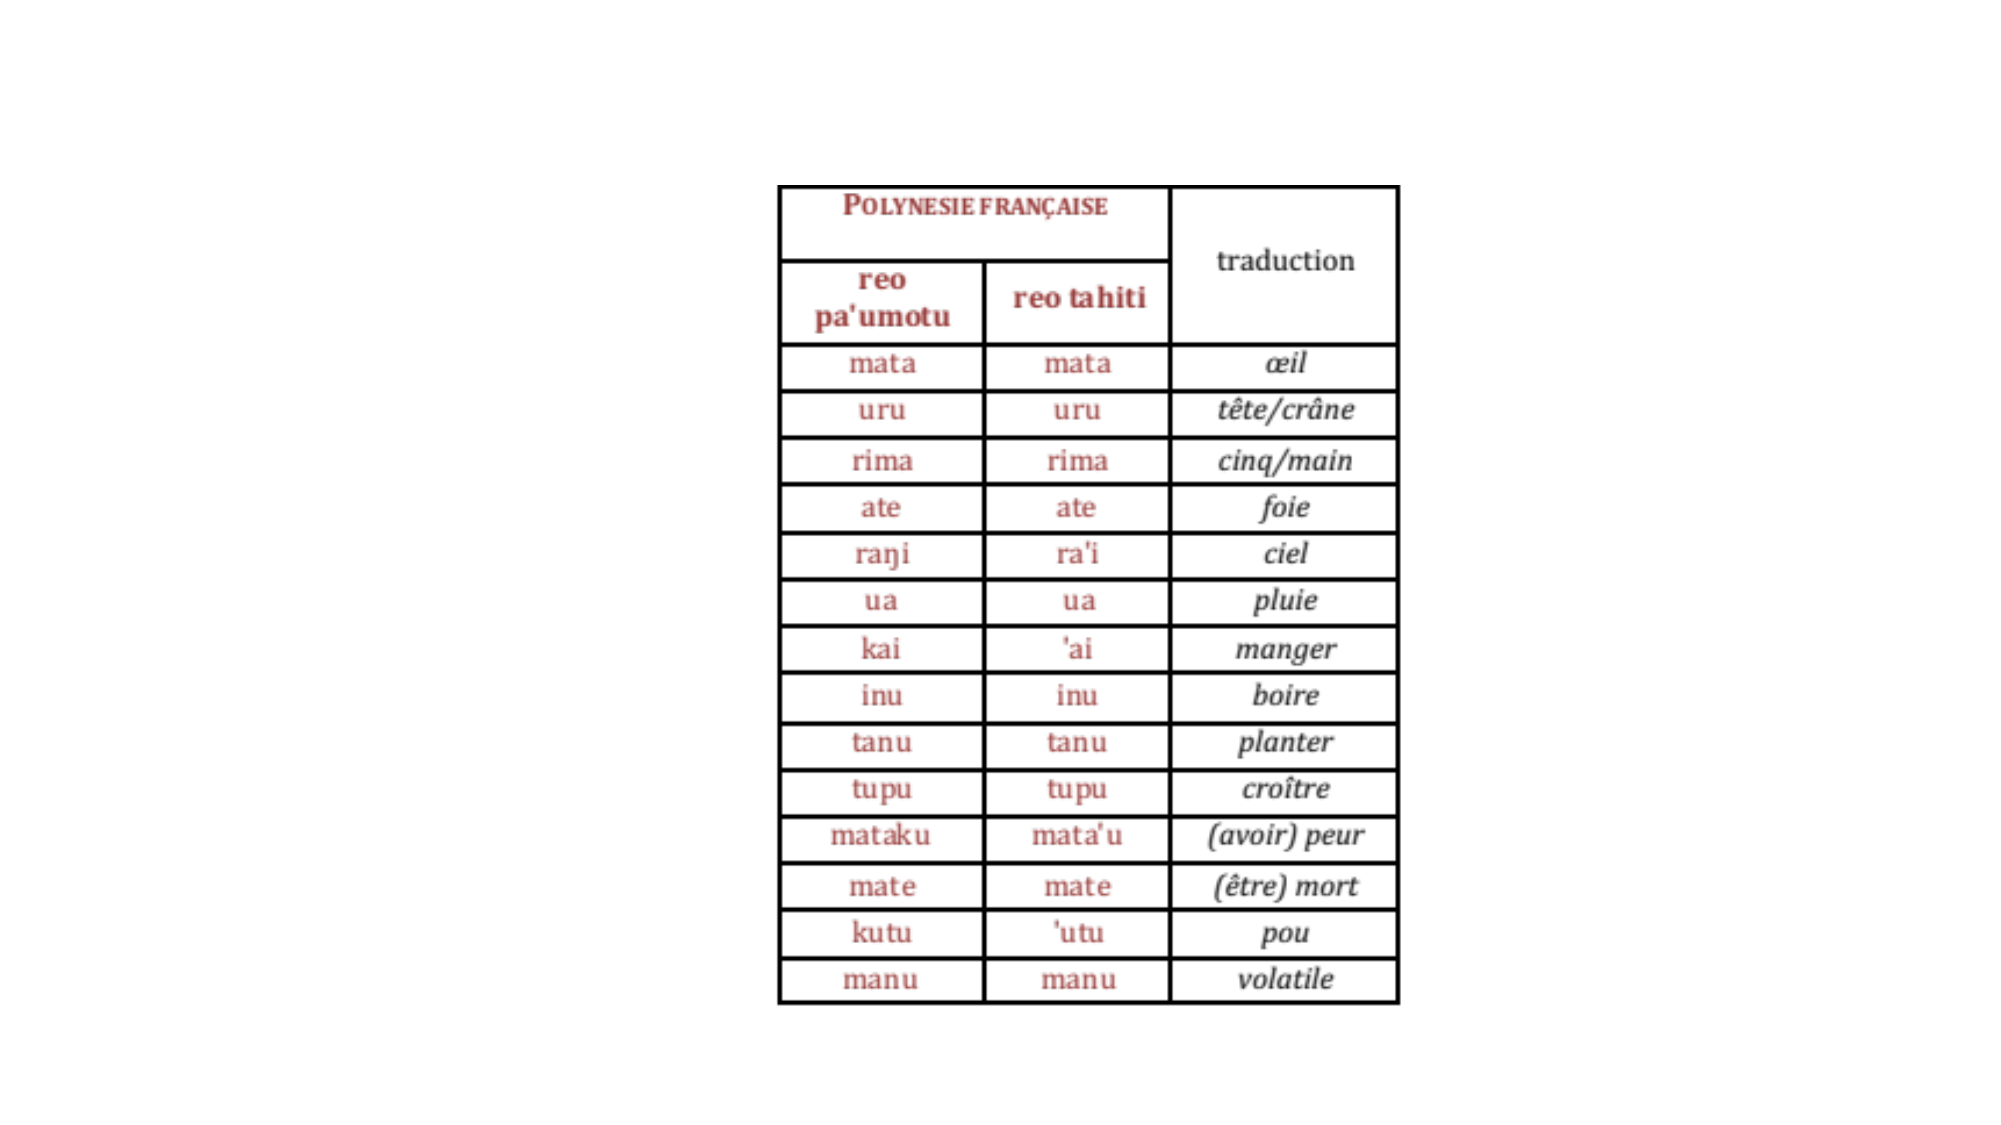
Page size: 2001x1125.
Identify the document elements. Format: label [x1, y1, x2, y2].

text_box [0, 185, 2000, 1092]
